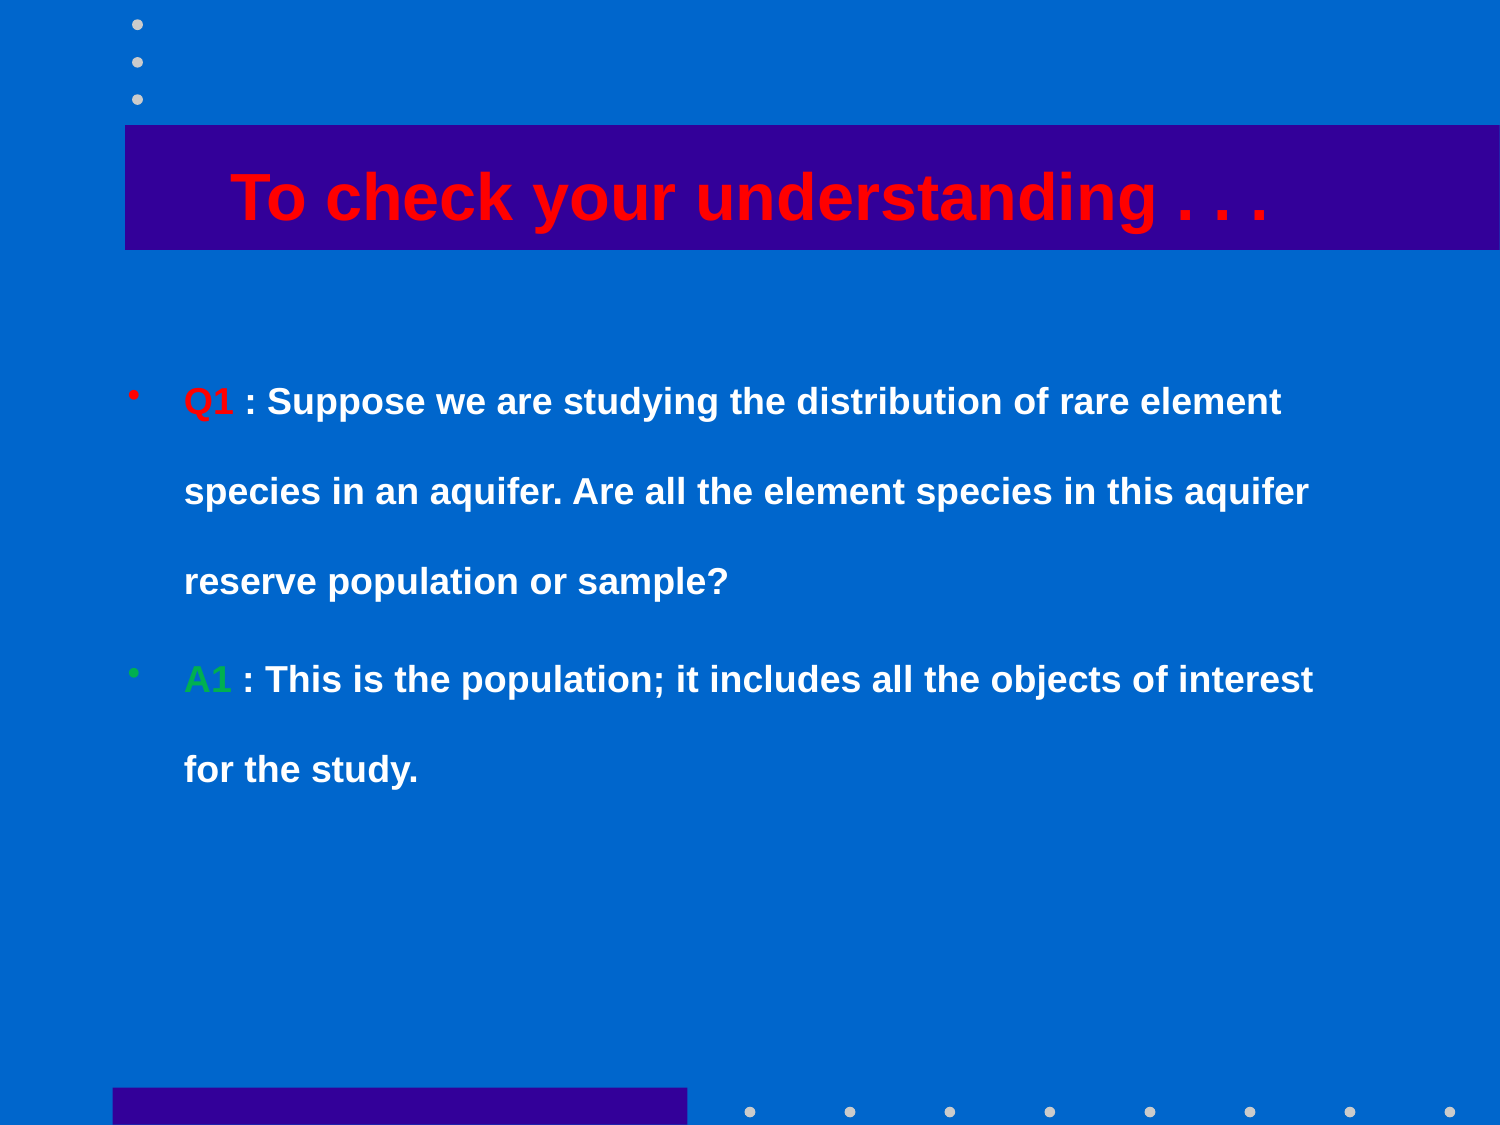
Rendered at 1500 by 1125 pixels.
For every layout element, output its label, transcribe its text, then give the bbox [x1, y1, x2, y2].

list Q1 : Suppose we are studying the distribution of rare element species in an aquifer. Are all the element species in this aquifer reserve population or sample? A1 : This is the population; it includes all the objects of interest for the study. [112, 324, 1388, 1001]
title To check your understanding . . . [112, 99, 1388, 288]
